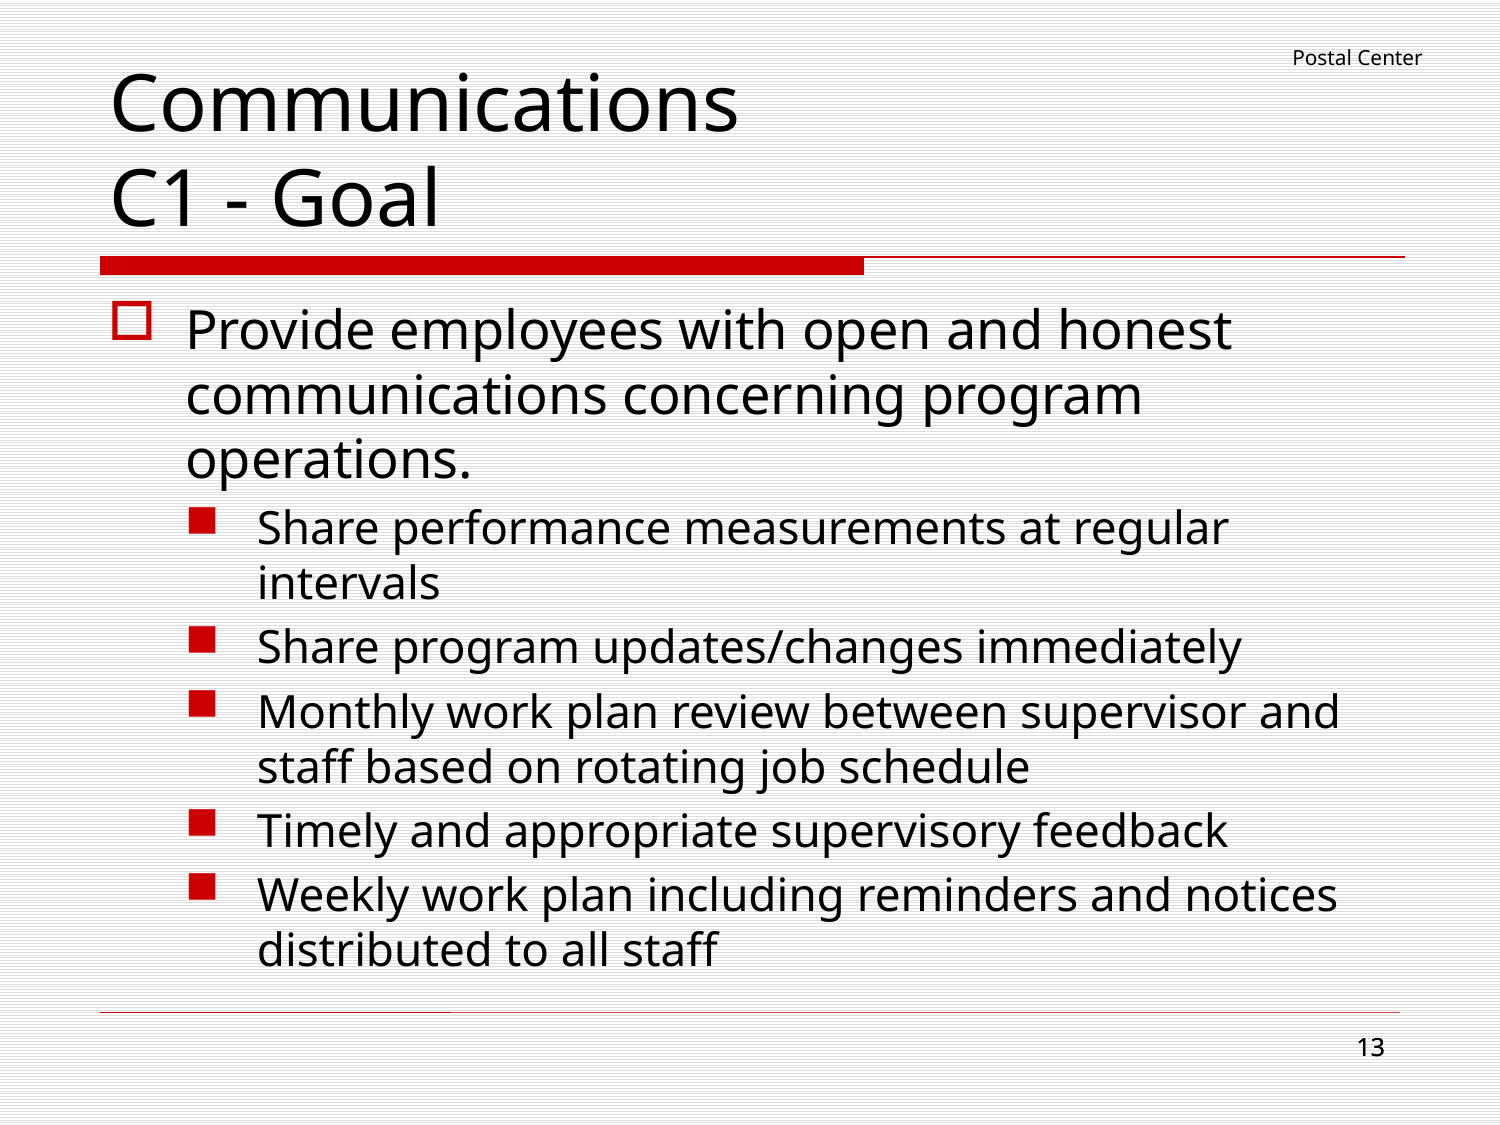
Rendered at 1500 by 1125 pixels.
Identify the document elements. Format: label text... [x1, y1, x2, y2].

title Communications C1 - Goal [93, 49, 1407, 250]
list Provide employees with open and honest communications concerning program operations. Share performance measurements at regular intervals Share program updates/changes immediately Monthly work plan review between supervisor and staff based on rotating job schedule Timely and appropriate supervisory feedback Weekly work plan including reminders and notices distributed to all staff [92, 287, 1406, 988]
text_box Postal Center [1100, 37, 1438, 78]
text_box 13 [1074, 1024, 1400, 1103]
